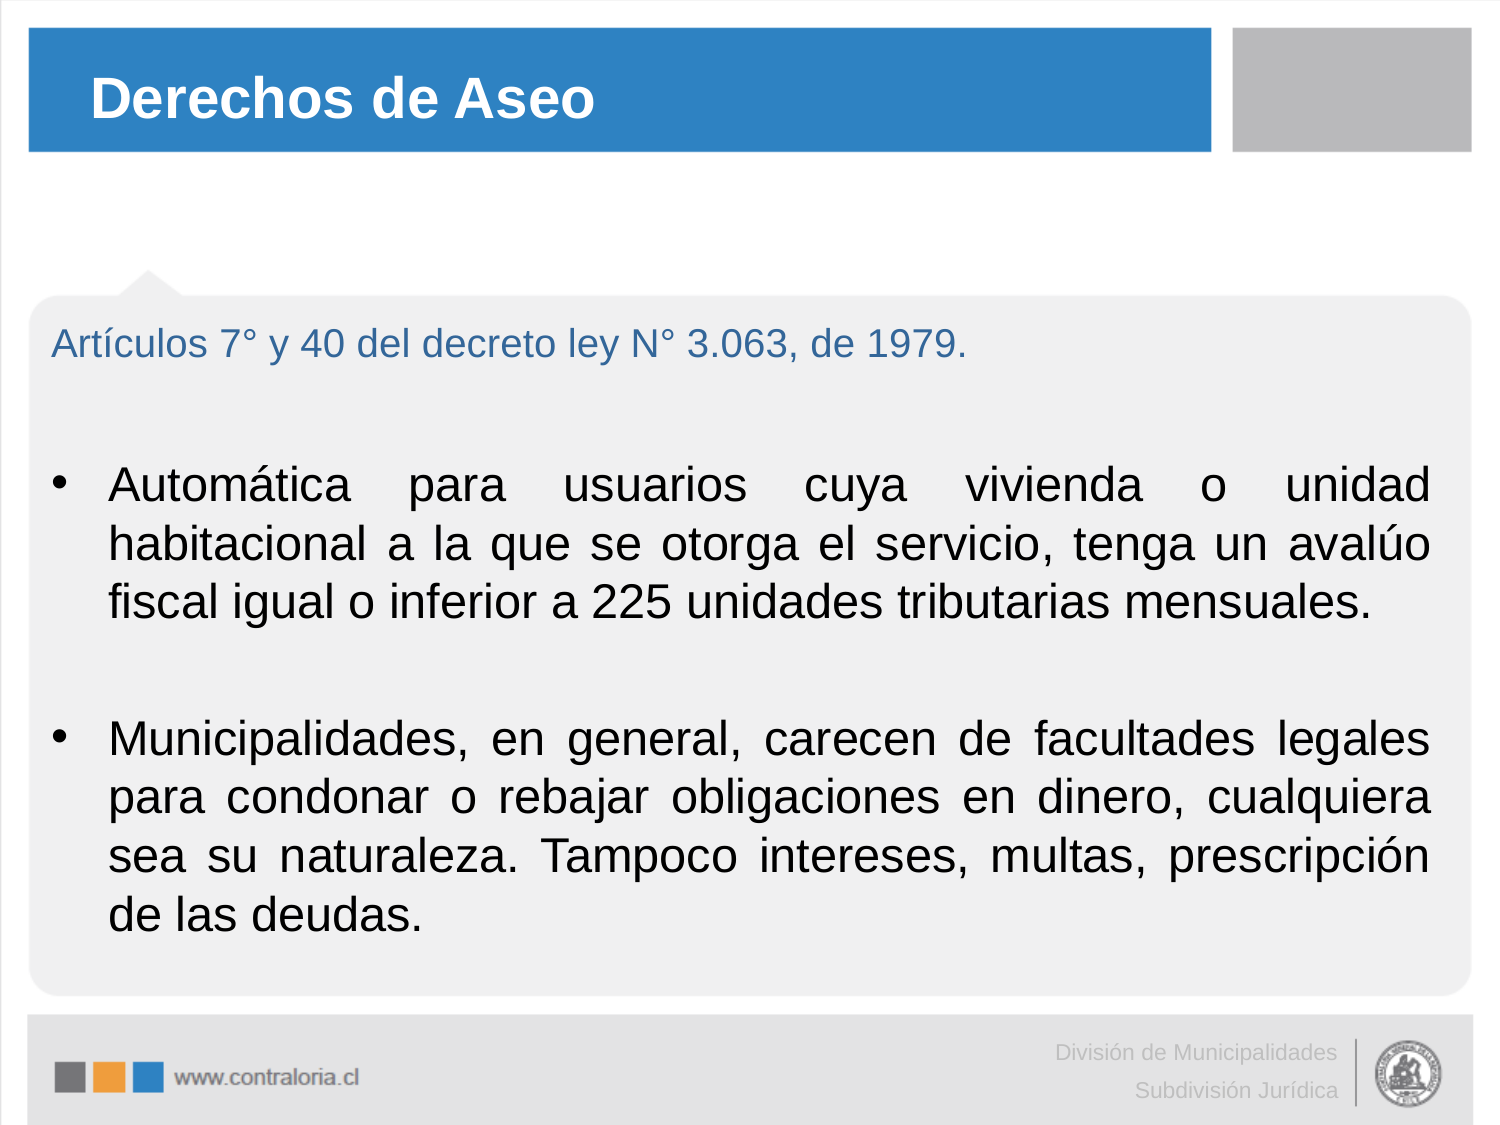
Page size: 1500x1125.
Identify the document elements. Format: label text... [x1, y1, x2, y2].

list Artículos 7° y 40 del decreto ley N° 3.063, de 1979. Automática para usuarios cuya vivienda o unidad habitacional a la que se otorga el servicio, tenga un avalúo fiscal igual o inferior a 225 unidades tributarias mensuales. Municipalidades, en general, carecen de facultades legales para condonar o rebajar obligaciones en dinero, cualquiera sea su naturaleza. Tampoco intereses, multas, prescripción de las deudas. [36, 309, 1447, 967]
list División de Municipalidades [291, 1029, 1353, 1073]
title Derechos de Aseo [75, 45, 1098, 146]
picture [0, 0, 1500, 1125]
list Subdivisión Jurídica [292, 1068, 1354, 1111]
